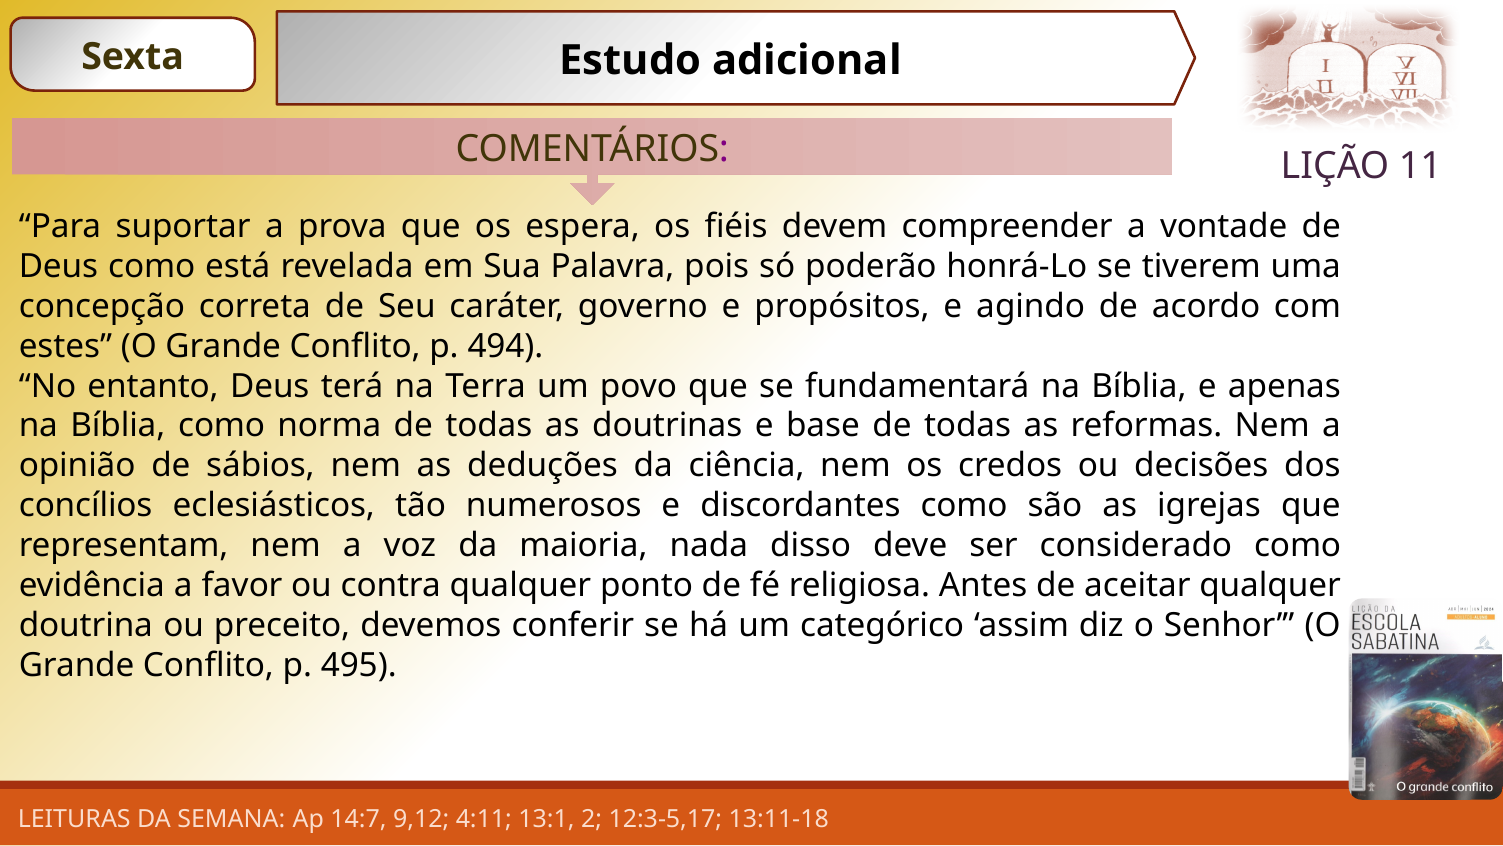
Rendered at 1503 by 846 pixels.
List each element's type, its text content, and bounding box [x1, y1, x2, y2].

text_box COMENTÁRIOS: [10, 116, 1174, 207]
picture [1236, 2, 1462, 135]
picture [1348, 597, 1503, 801]
text_box “Para suportar a prova que os espera, os fiéis devem compreender a vontade de Deus como está revelada em Sua Palavra, pois só poderão honrá-Lo se tiverem uma concepção correta de Seu caráter, governo e propósitos, e agindo de acordo com estes” (O Grande Conflito, p. 494). “No entanto, Deus terá na Terra um povo que se fundamentará na Bíblia, e apenas na Bíblia, como norma de todas as doutrinas e base de todas as reformas. Nem a opinião de sábios, nem as deduções da ciência, nem os credos ou decisões dos concílios eclesiásticos, tão numerosos e discordantes como são as igrejas que representam, nem a voz da maioria, nada disso deve ser considerado como evidência a favor ou contra qualquer ponto de fé religiosa. Antes de aceitar qualquer doutrina ou preceito, devemos conferir se há um categórico ‘assim diz o Senhor’” (O Grande Conflito, p. 495). [4, 196, 1358, 691]
text_box Estudo adicional [275, 10, 1197, 106]
text_box Sexta [9, 16, 257, 92]
text_box LEITURAS DA SEMANA: Ap 14:7, 9,12; 4:11; 13:1, 2; 12:3-5,17; 13:11-18 [3, 794, 1421, 840]
text_box LIÇÃO 11 [1265, 143, 1458, 194]
